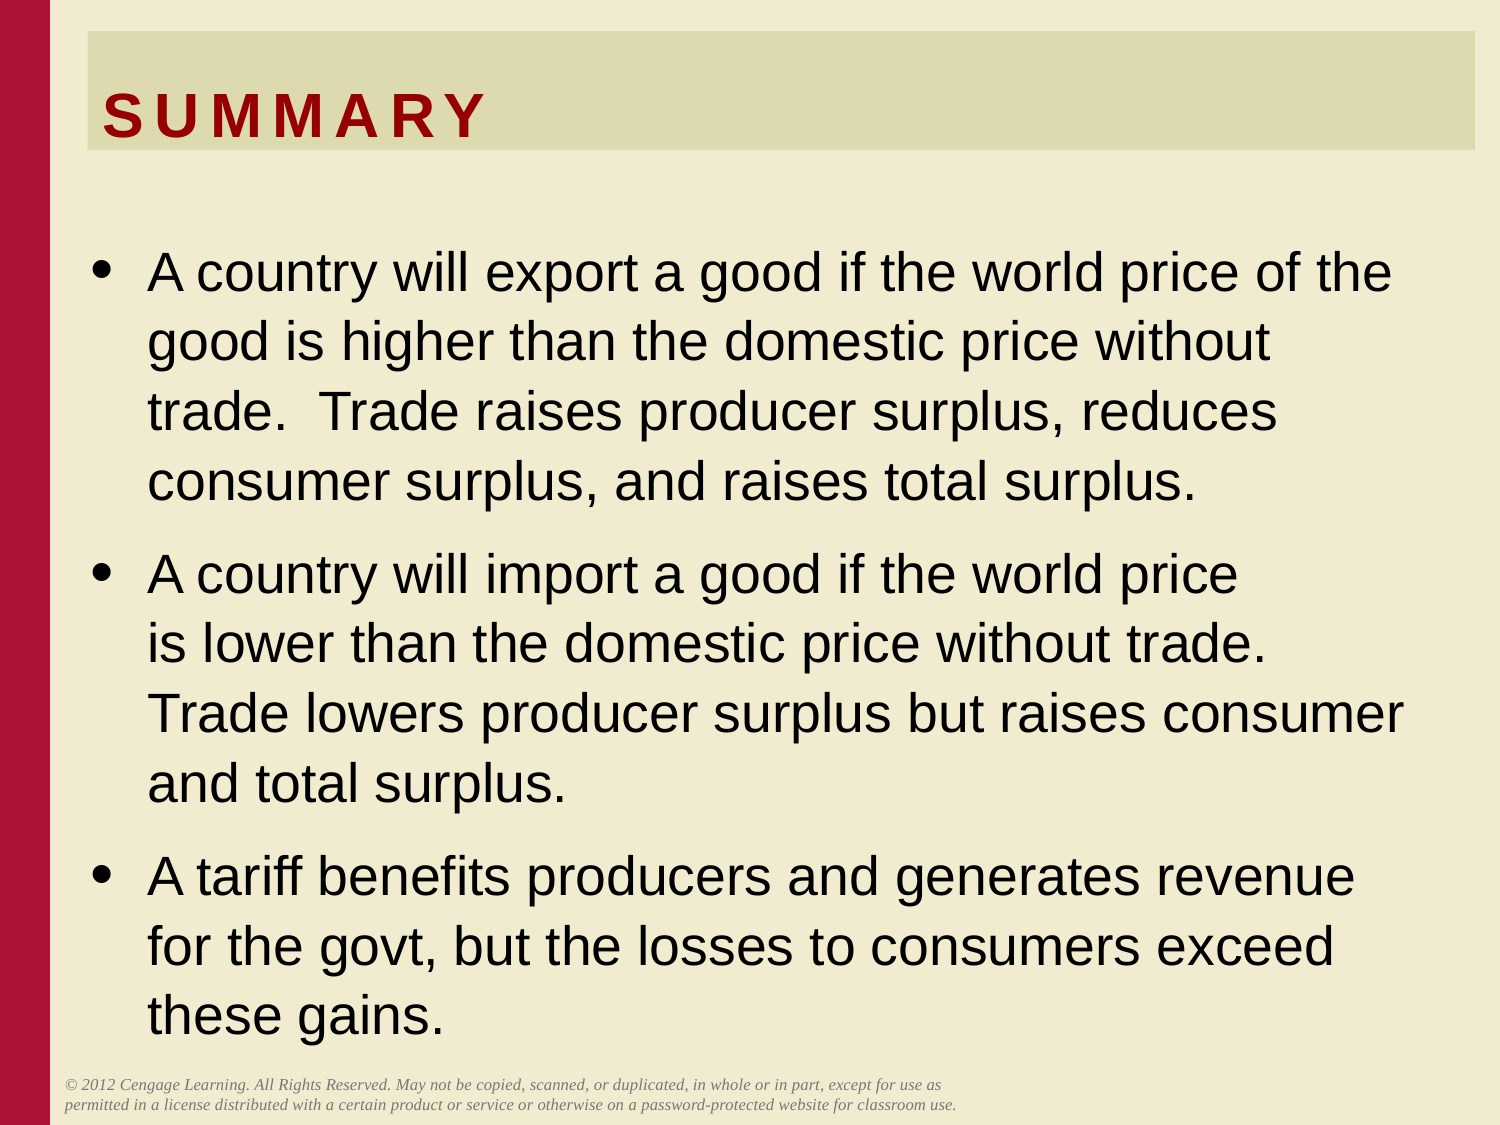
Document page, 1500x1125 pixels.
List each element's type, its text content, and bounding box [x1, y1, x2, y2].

title SUMMARY [87, 31, 1475, 150]
text_box © 2012 Cengage Learning. All Rights Reserved. May not be copied, scanned, or duplicated, in whole or in part, except for use as permitted in a license distributed with a certain product or service or otherwise on a password-protected website for classroom use. [50, 1066, 977, 1121]
text_box [0, 0, 50, 1125]
list A country will export a good if the world price of the good is higher than the domestic price without trade. Trade raises producer surplus, reduces consumer surplus, and raises total surplus. A country will import a good if the world price is lower than the domestic price without trade. Trade lowers producer surplus but raises consumer and total surplus. A tariff benefits producers and generates revenue for the govt, but the losses to consumers exceed these gains. [75, 224, 1425, 1063]
